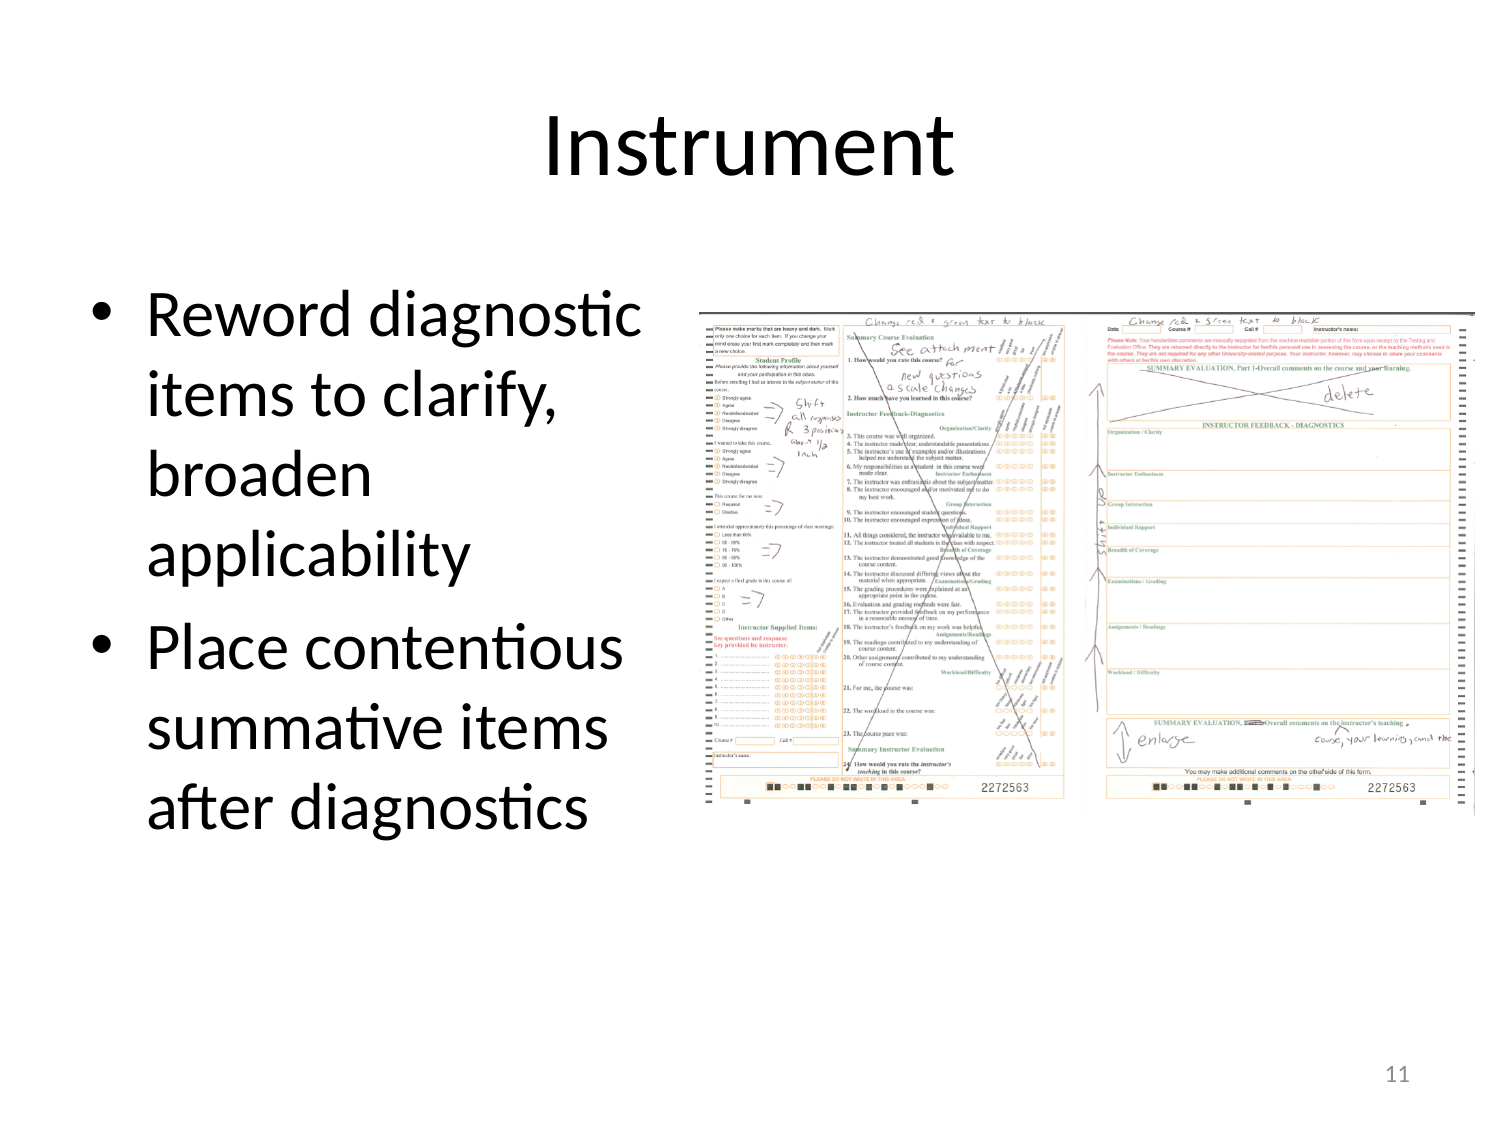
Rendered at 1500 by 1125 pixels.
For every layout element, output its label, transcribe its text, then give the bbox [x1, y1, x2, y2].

title Instrument [75, 45, 1425, 233]
slide_number 11 [1074, 1042, 1425, 1103]
list Reword diagnostic items to clarify, broaden applicability Place contentious summative items after diagnostics [75, 262, 675, 1013]
picture [699, 312, 1476, 816]
